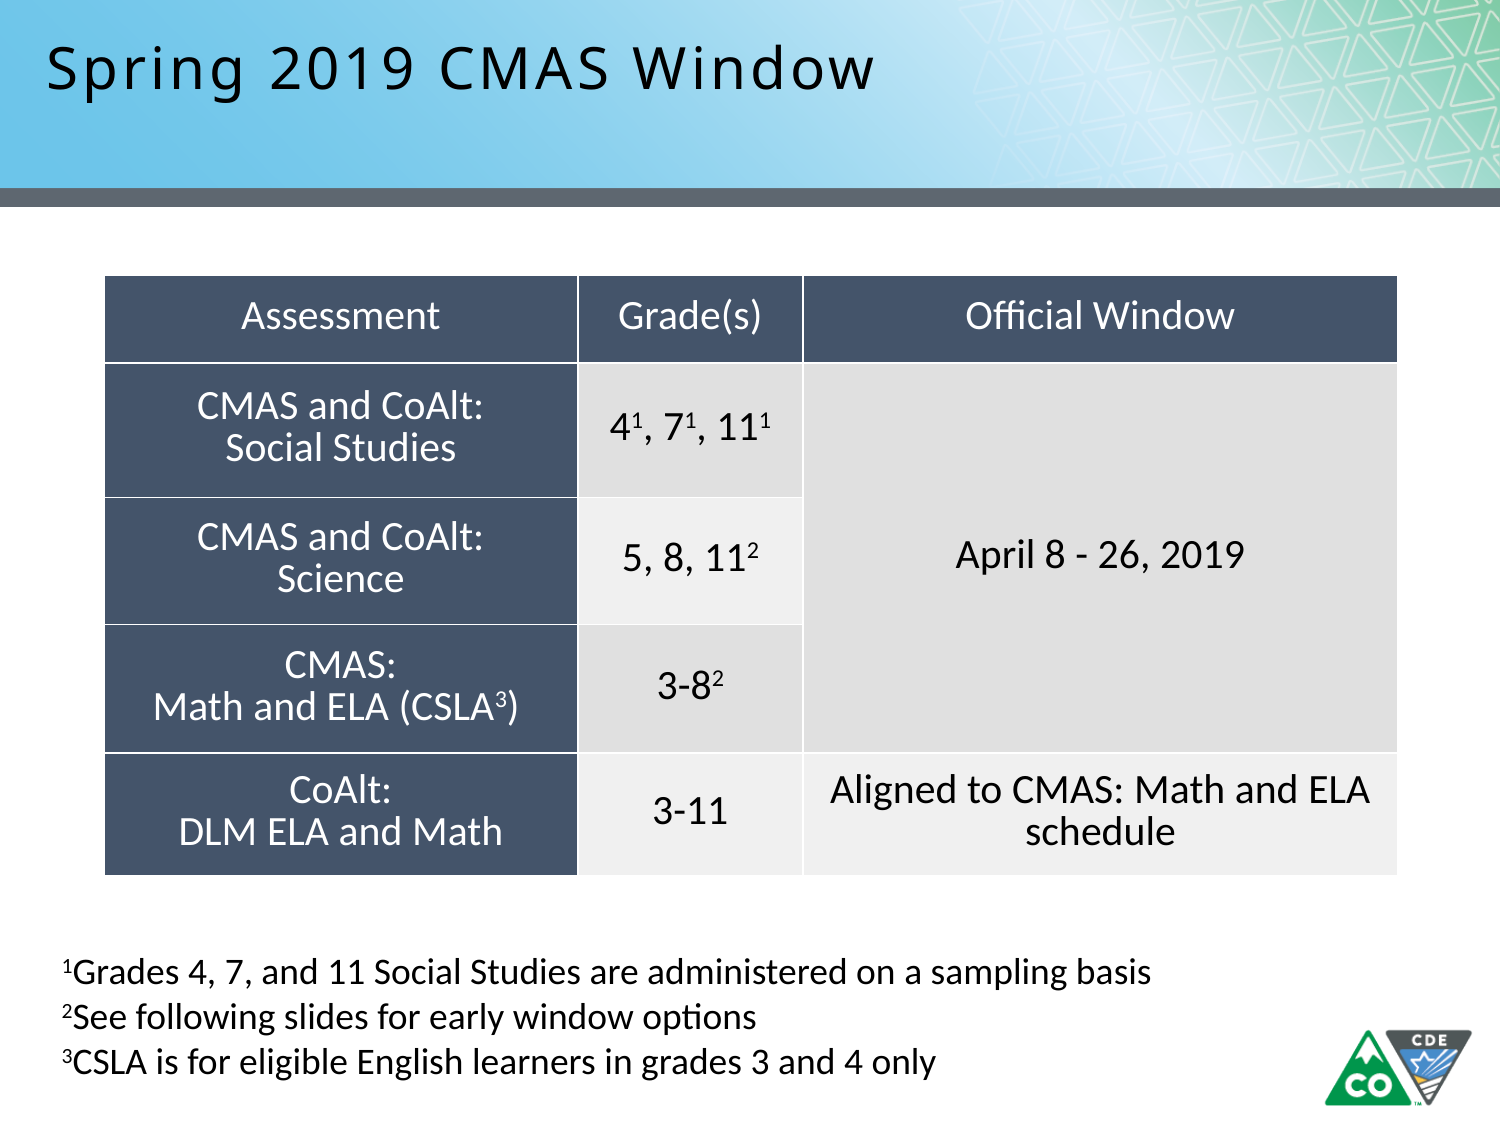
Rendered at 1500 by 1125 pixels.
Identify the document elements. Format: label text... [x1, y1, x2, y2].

table_cell 41, 71, 111 [579, 364, 802, 497]
text_box Spring 2019 CMAS Window [31, 24, 1471, 110]
table_cell 3-11 [579, 754, 802, 875]
table_cell CMAS and CoAlt: Social Studies [105, 364, 577, 497]
table_cell April 8 - 26, 2019 [804, 364, 1397, 752]
table_cell Aligned to CMAS: Math and ELA schedule [804, 754, 1397, 875]
table_header Assessment [105, 276, 577, 362]
table_cell CoAlt: DLM ELA and Math [105, 754, 577, 875]
table_cell CMAS and CoAlt: Science [105, 498, 577, 624]
table_header Grade(s) [579, 276, 802, 362]
text_box 1Grades 4, 7, and 11 Social Studies are administered on a sampling basis 2See following slides for early window options 3CSLA is for eligible English learners in grades 3 and 4 only [46, 940, 1486, 1090]
picture [0, 0, 1500, 207]
table_header Official Window [804, 276, 1397, 362]
table_cell 3-82 [579, 625, 802, 752]
table_cell CMAS: Math and ELA (CSLA3) [105, 625, 577, 752]
table_cell 5, 8, 112 [579, 498, 802, 624]
picture [1312, 1090, 1482, 1113]
